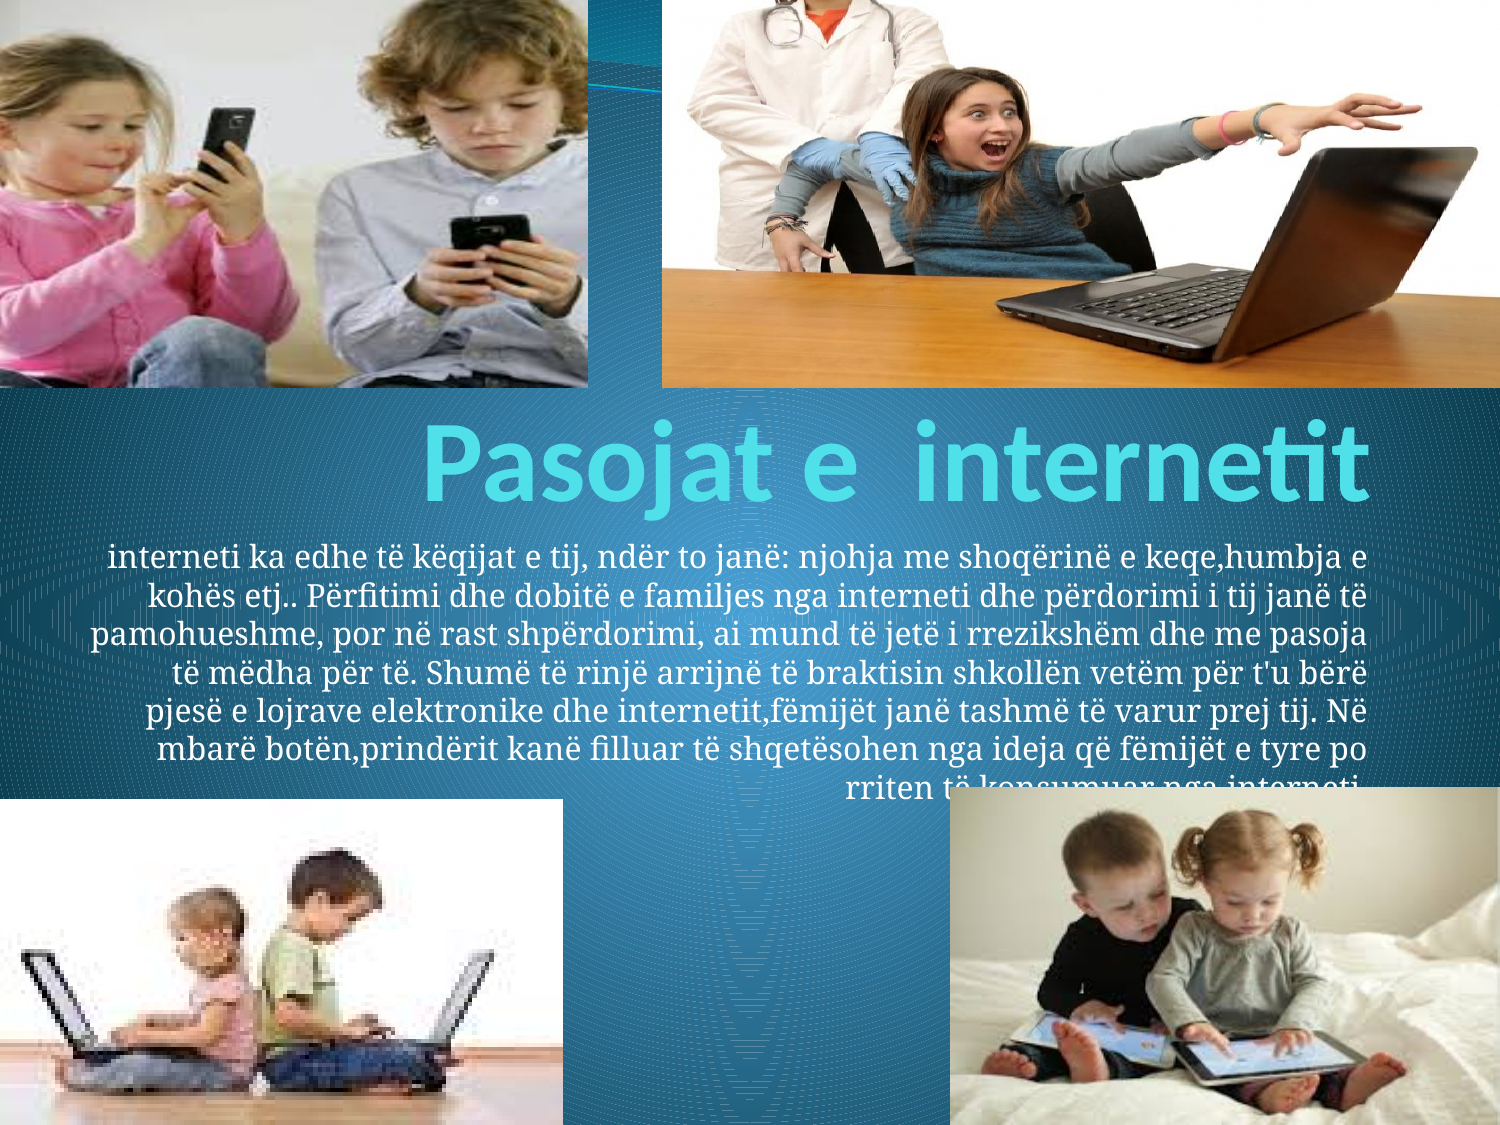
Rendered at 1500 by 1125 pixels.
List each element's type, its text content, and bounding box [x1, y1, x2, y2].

title Pasojat e internetit [87, 224, 1376, 525]
picture [949, 787, 1500, 1125]
picture [662, 0, 1500, 388]
subtitle interneti ka edhe të këqijat e tij, ndër to janë: njohja me shoqërinë e keqe,humbja e kohës etj.. Përfitimi dhe dobitë e familjes nga interneti dhe përdorimi i tij janë të pamohueshme, por në rast shpërdorimi, ai mund të jetë i rrezikshëm dhe me pasoja të mëdha për të. Shumë të rinjë arrijnë të braktisin shkollën vetëm për t'u bërë pjesë e lojrave elektronike dhe internetit,fëmijët janë tashmë të varur prej tij. Në mbarë botën,prindërit kanë filluar të shqetësohen nga ideja që fëmijët e tyre po rriten të konsumuar nga interneti. [87, 529, 1376, 818]
picture [0, 0, 588, 388]
picture [0, 799, 563, 1125]
